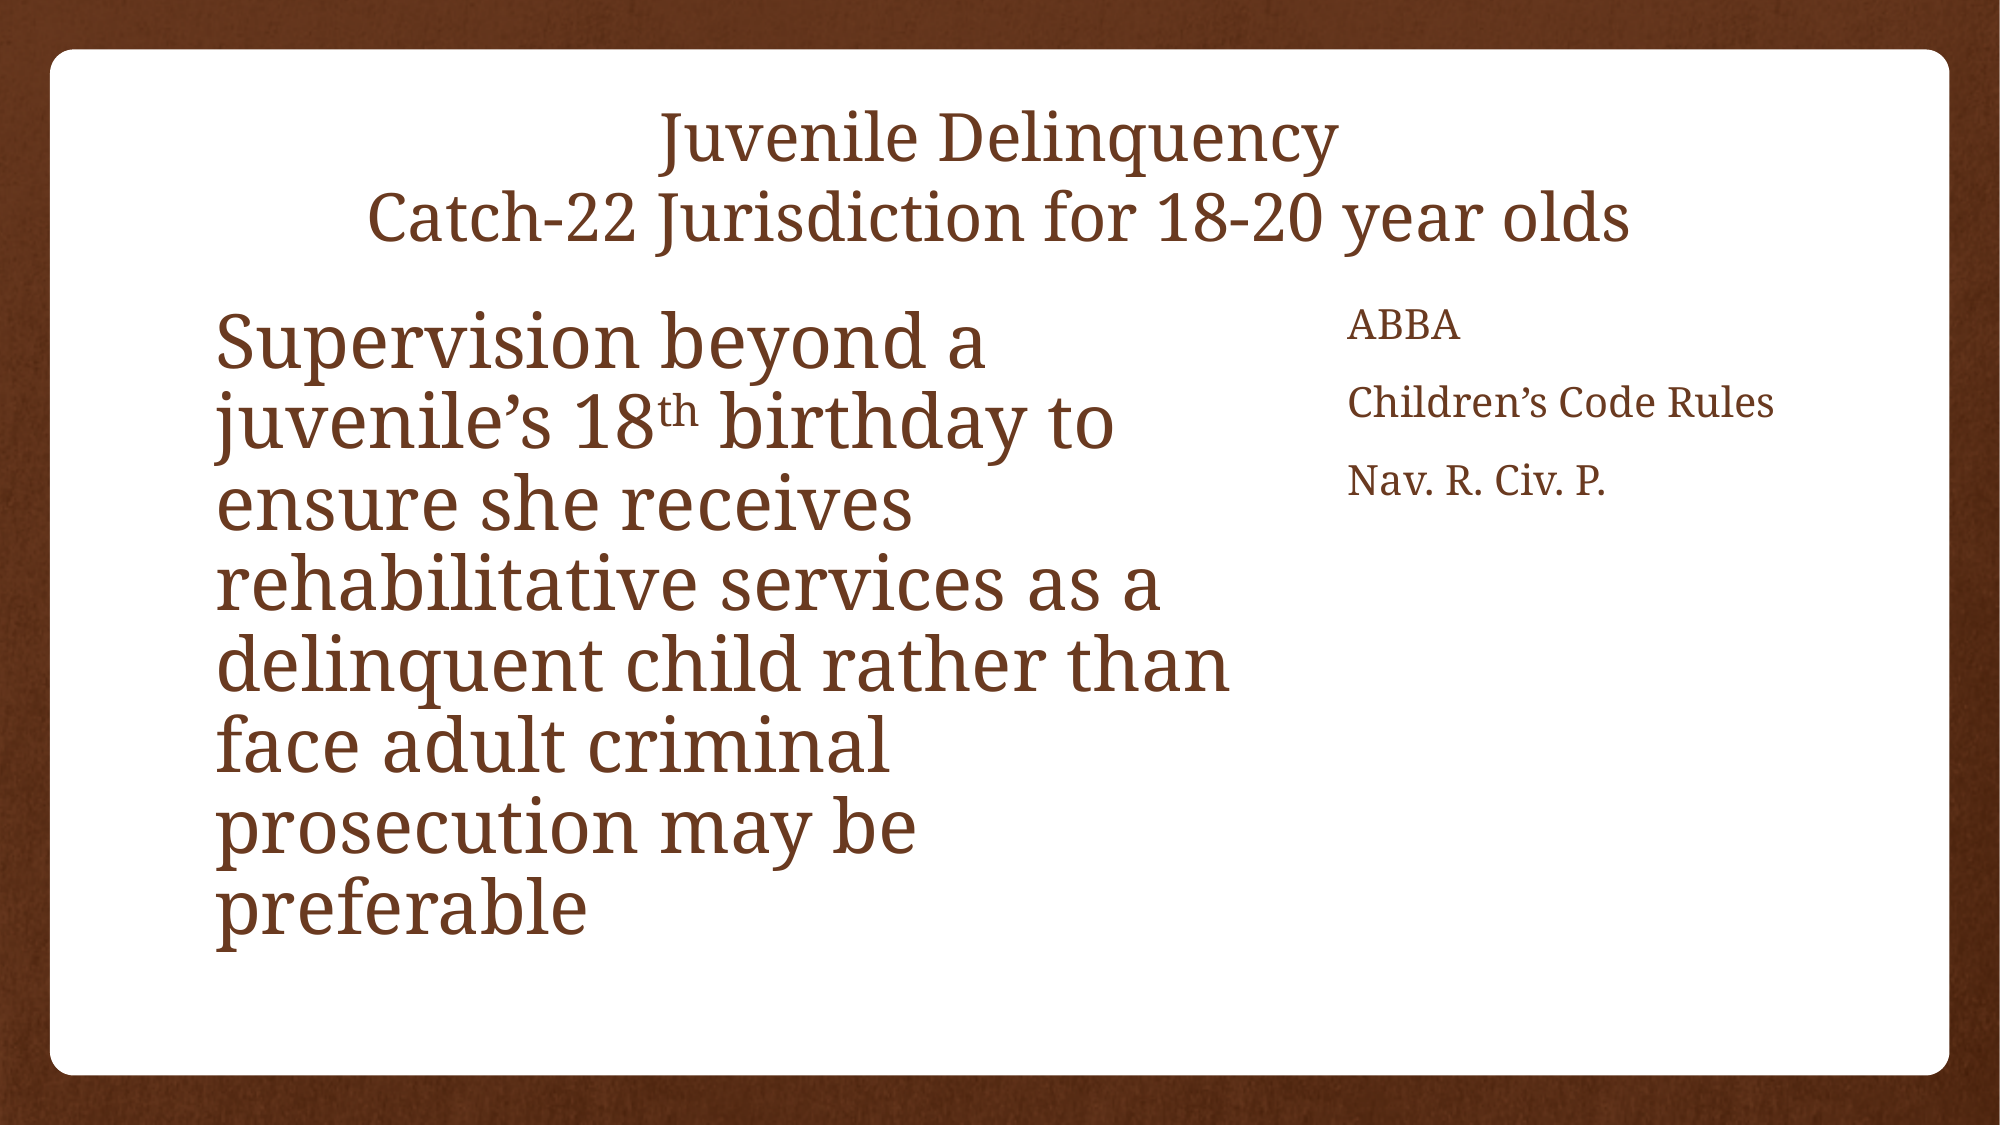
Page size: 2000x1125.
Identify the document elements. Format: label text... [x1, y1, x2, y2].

list ABBA Children’s Code Rules Nav. R. Civ. P. [1332, 295, 1800, 996]
list Supervision beyond a juvenile’s 18th birthday to ensure she receives rehabilitative services as a delinquent child rather than face adult criminal prosecution may be preferable [199, 295, 1283, 996]
title Juvenile Delinquency Catch-22 Jurisdiction for 18-20 year olds [199, 70, 1800, 263]
